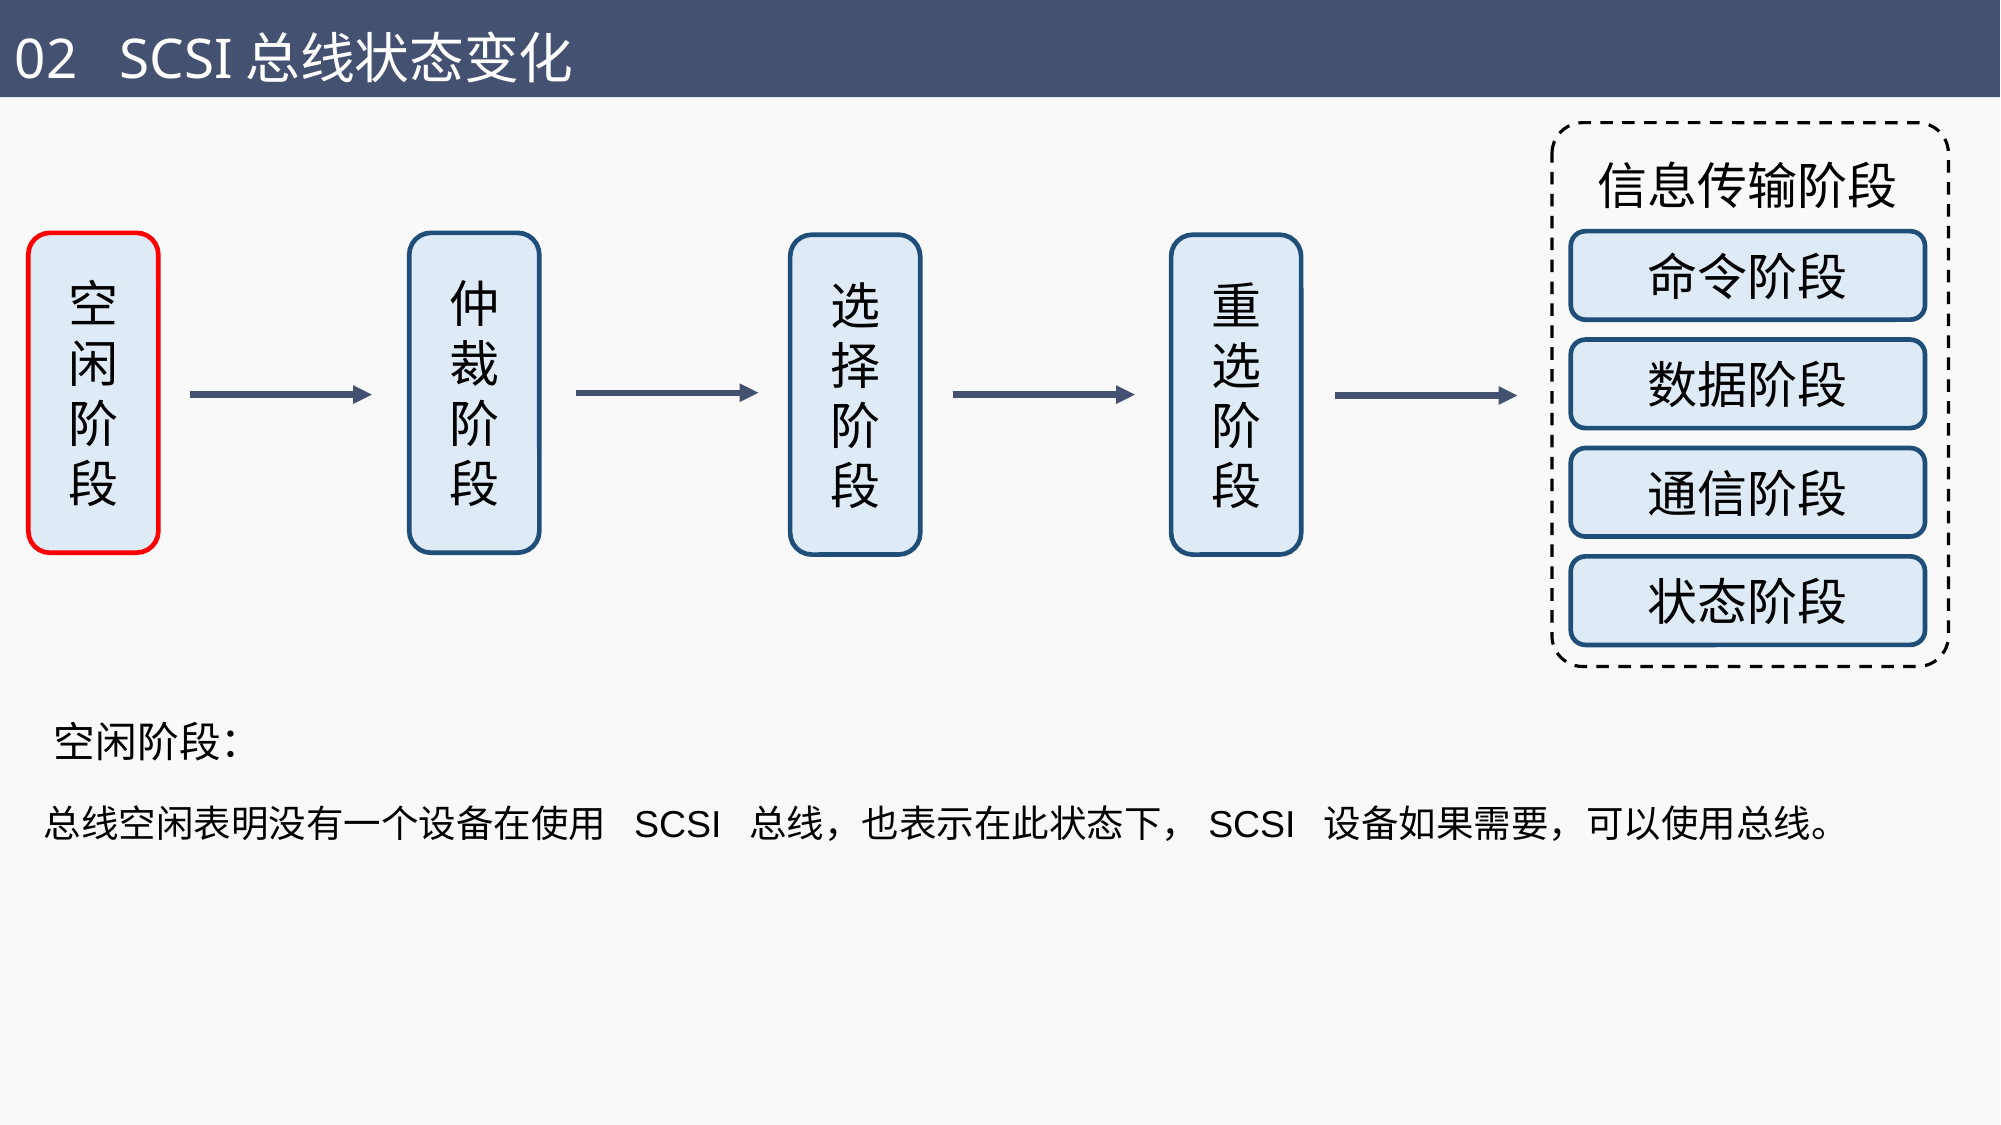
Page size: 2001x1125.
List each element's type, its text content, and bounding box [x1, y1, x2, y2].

text_box 总线空闲表明没有一个设备在使用 SCSI 总线，也表示在此状态下，SCSI 设备如果需要，可以使用总线。 [29, 792, 1864, 853]
text_box [0, 0, 2000, 98]
text_box 重选阶段 [1170, 233, 1303, 556]
text_box 空闲阶段 [27, 231, 160, 554]
text_box 仲裁阶段 [408, 231, 541, 554]
text_box 选择阶段 [789, 233, 922, 556]
text_box 02 SCSI总线状态变化 [0, 15, 1153, 98]
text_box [1551, 122, 1949, 667]
text_box 空闲阶段： [39, 708, 278, 773]
